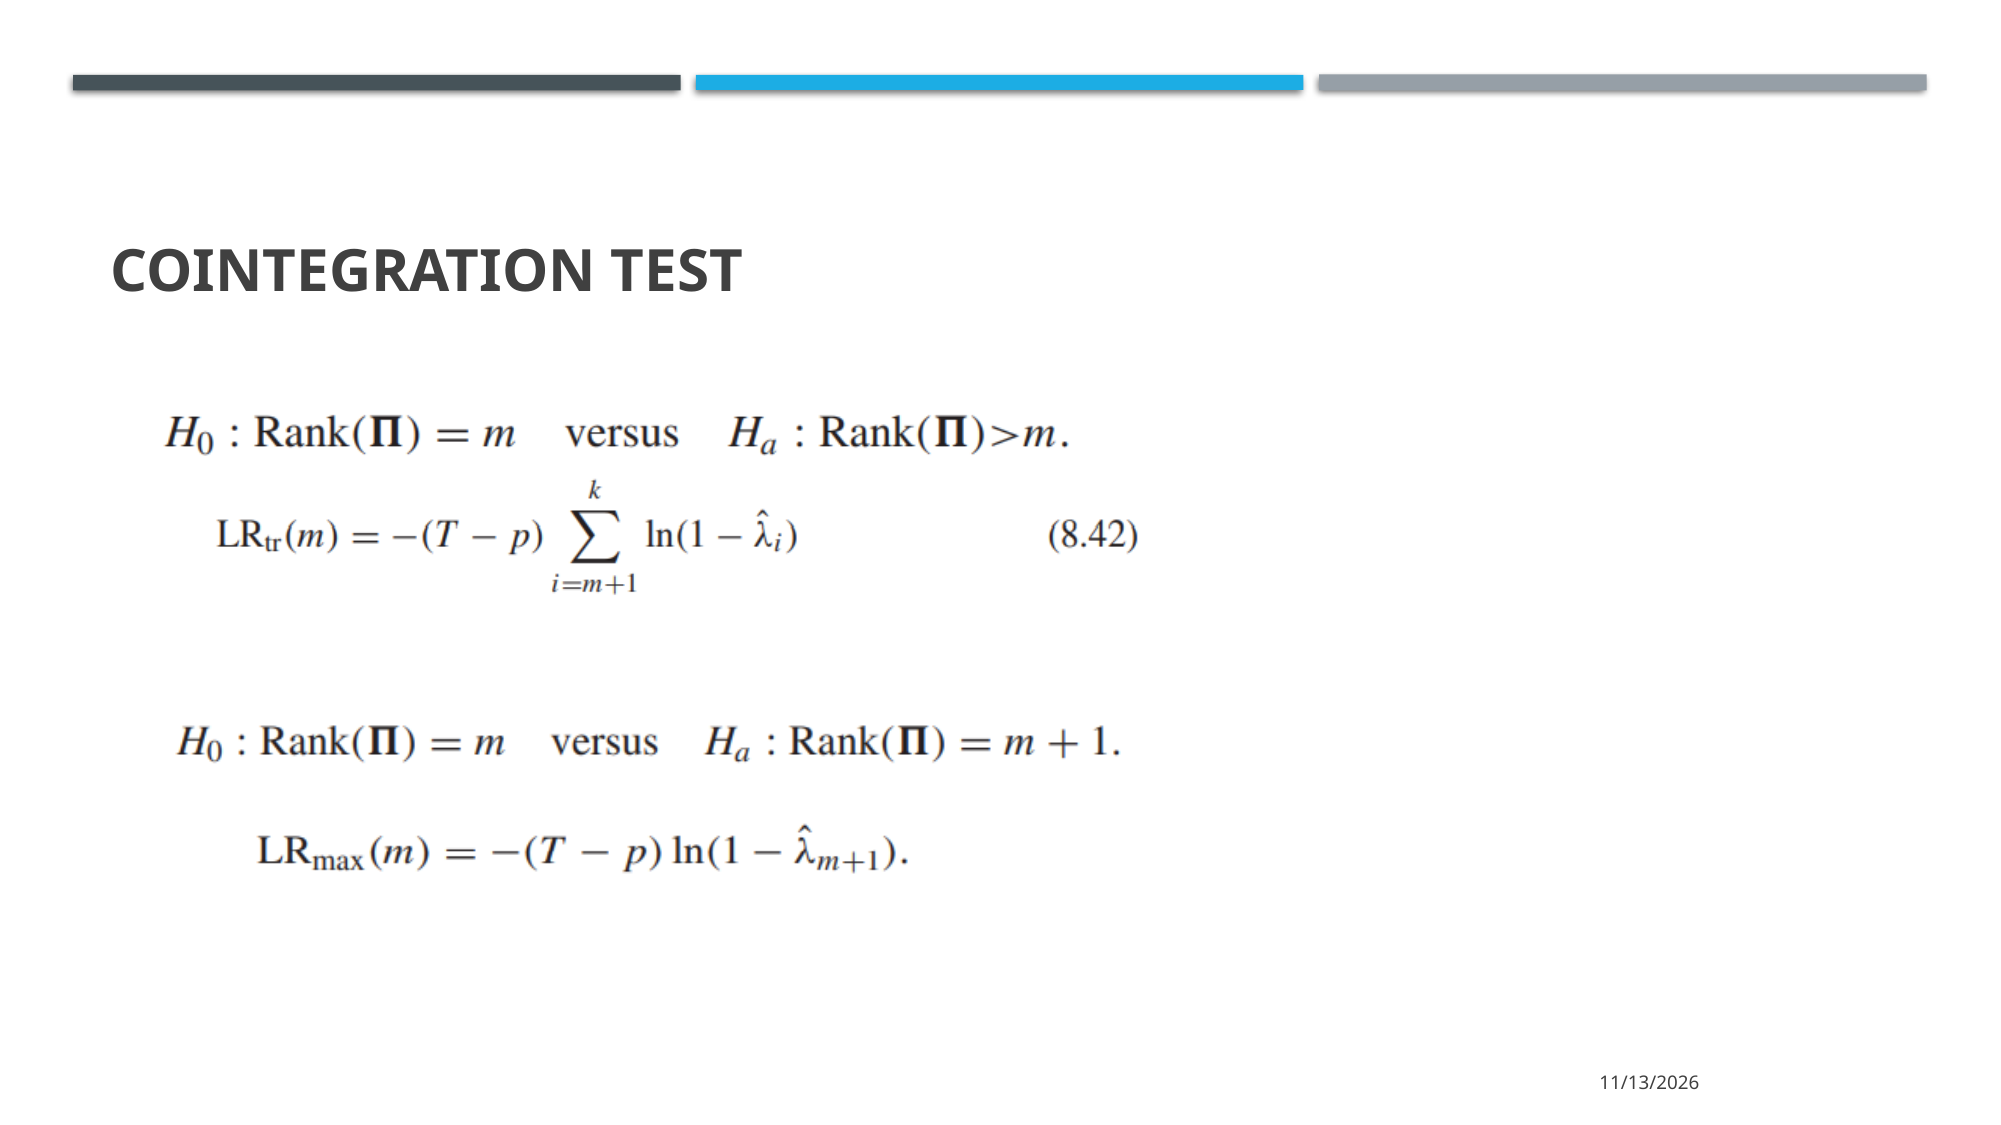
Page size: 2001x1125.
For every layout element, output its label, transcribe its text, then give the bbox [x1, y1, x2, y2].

picture [187, 468, 1178, 615]
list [113, 377, 1147, 496]
picture [145, 704, 1178, 891]
title Cointegration Test [95, 115, 1905, 311]
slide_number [1247, 1053, 1715, 1114]
